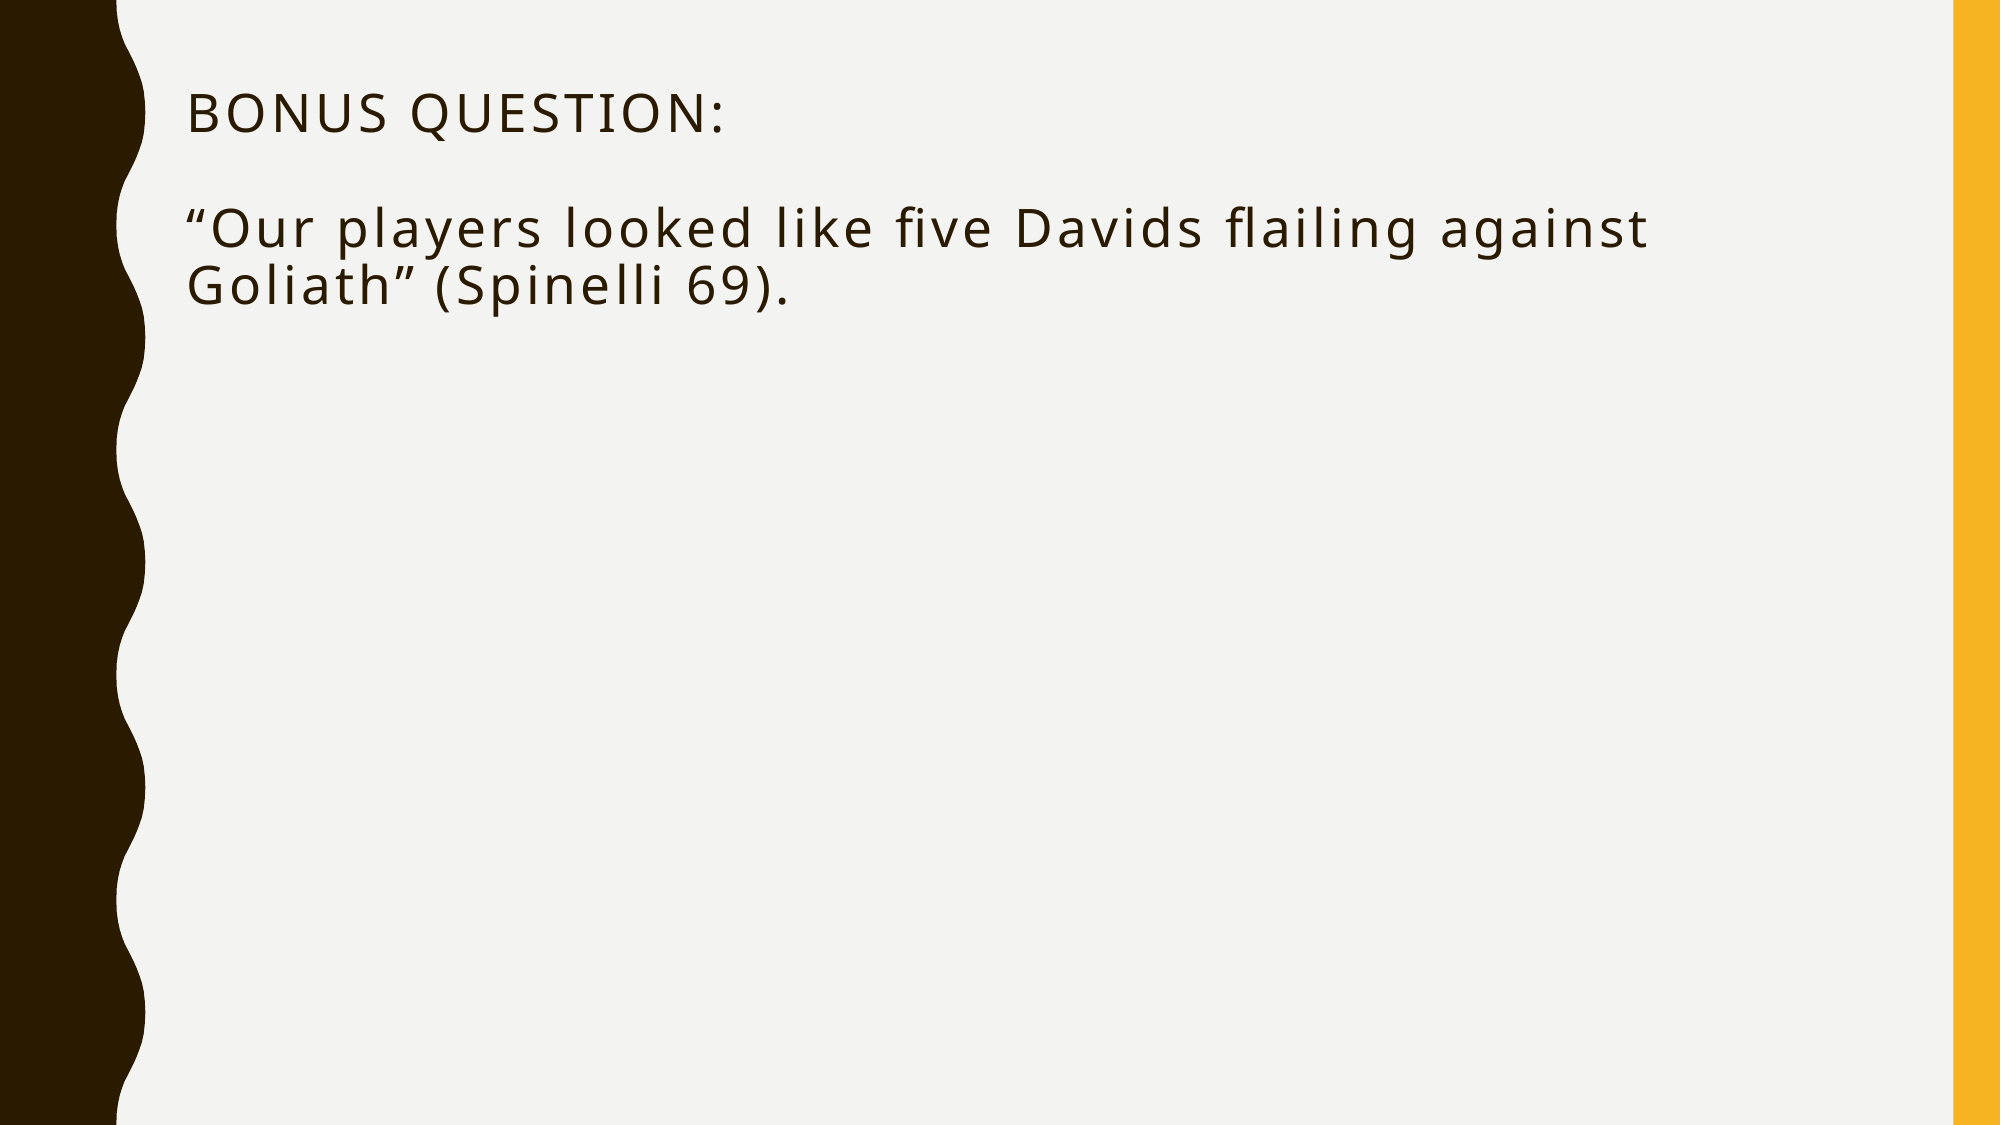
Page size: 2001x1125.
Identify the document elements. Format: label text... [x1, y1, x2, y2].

title Bonus Question: “Our players looked like five Davids flailing against Goliath” (Spinelli 69). [171, 79, 1842, 325]
